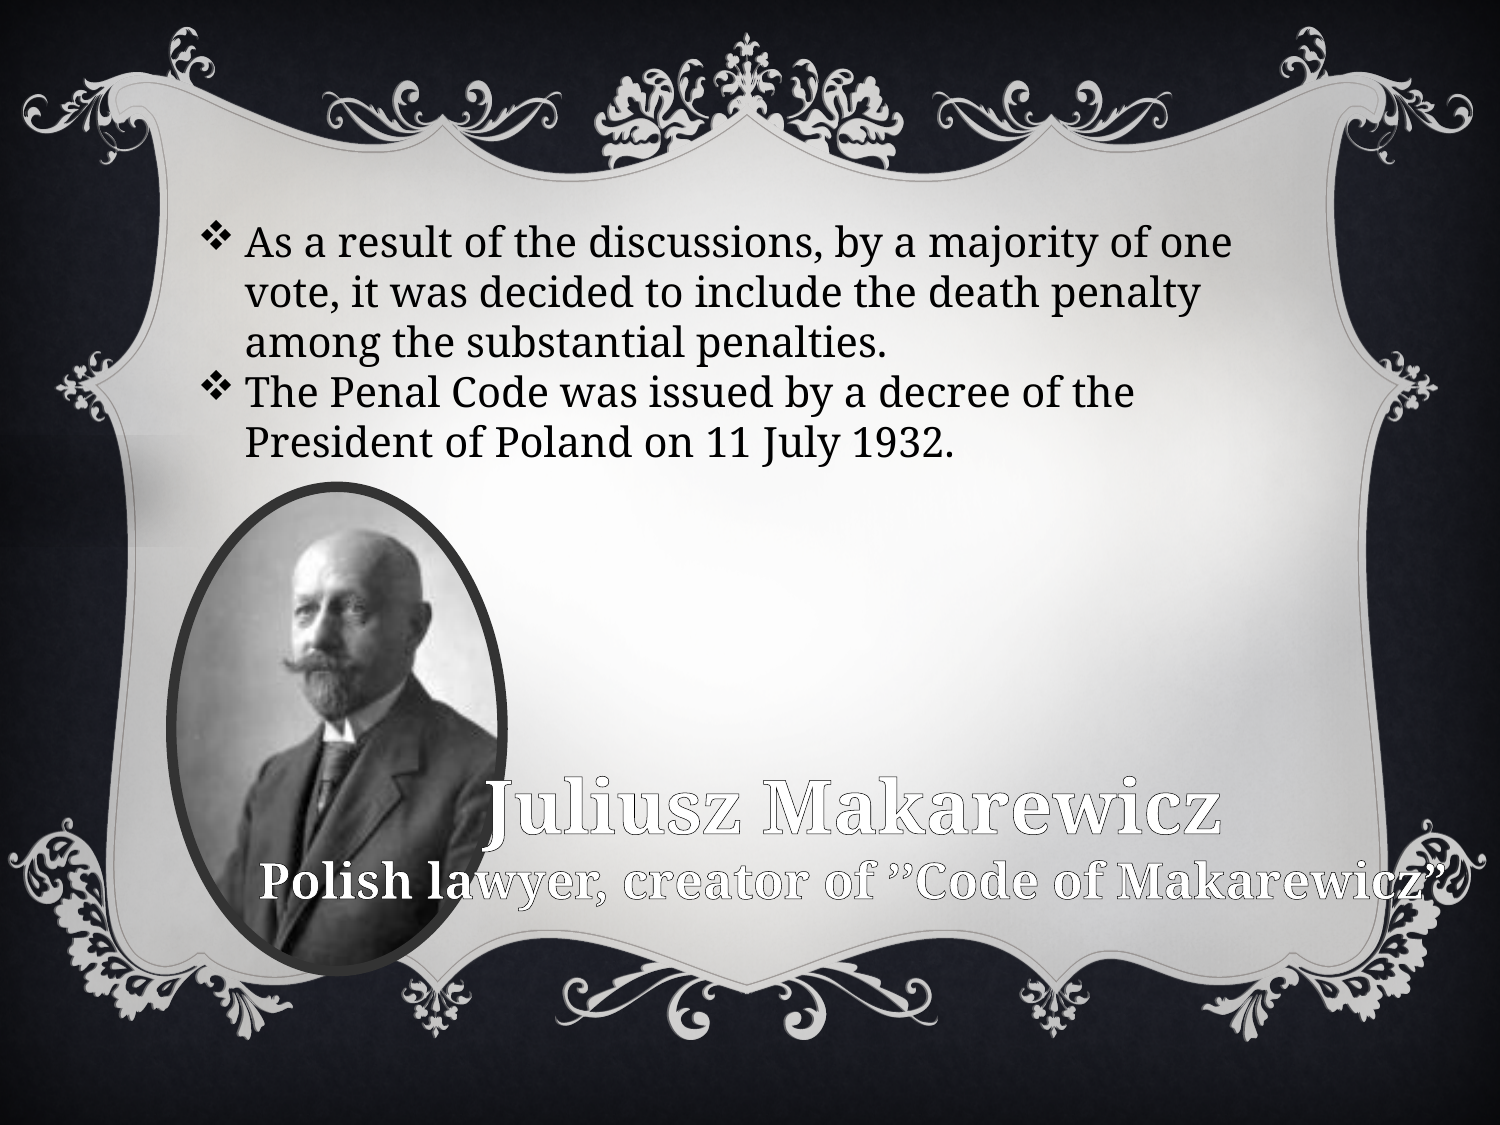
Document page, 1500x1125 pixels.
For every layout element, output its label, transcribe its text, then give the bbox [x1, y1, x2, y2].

picture [0, 0, 1500, 1125]
text_box Juliusz Makarewicz Polish lawyer, creator of ’’Code of Makarewicz” [503, 751, 1463, 917]
text_box As a result of the discussions, by a majority of one vote, it was decided to include the death penalty among the substantial penalties. The Penal Code was issued by a decree of the President of Poland on 11 July 1932. [182, 208, 1341, 523]
